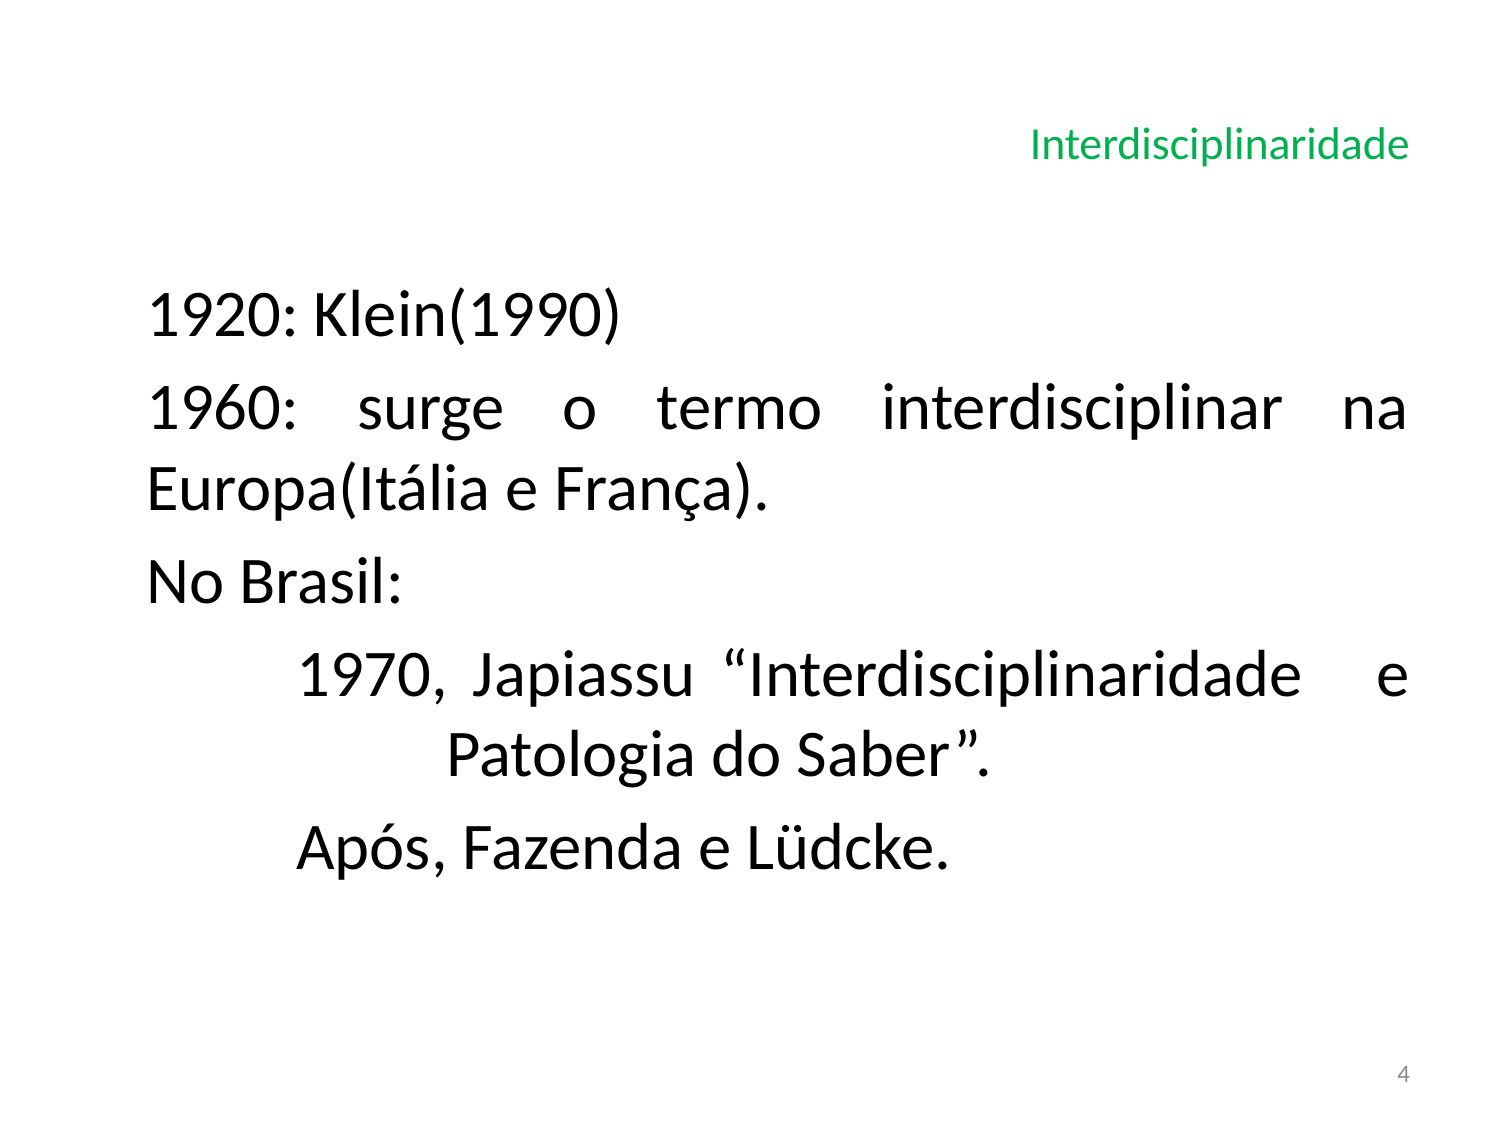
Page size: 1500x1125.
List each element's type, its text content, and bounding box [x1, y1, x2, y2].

title Interdisciplinaridade [75, 45, 1425, 232]
slide_number 4 [1074, 1042, 1425, 1103]
list 1920: Klein(1990) 1960: surge o termo interdisciplinar na Europa(Itália e França). No Brasil: 1970, Japiassu “Interdisciplinaridade e Patologia do Saber”. Após, Fazenda e Lüdcke. [75, 262, 1425, 1005]
